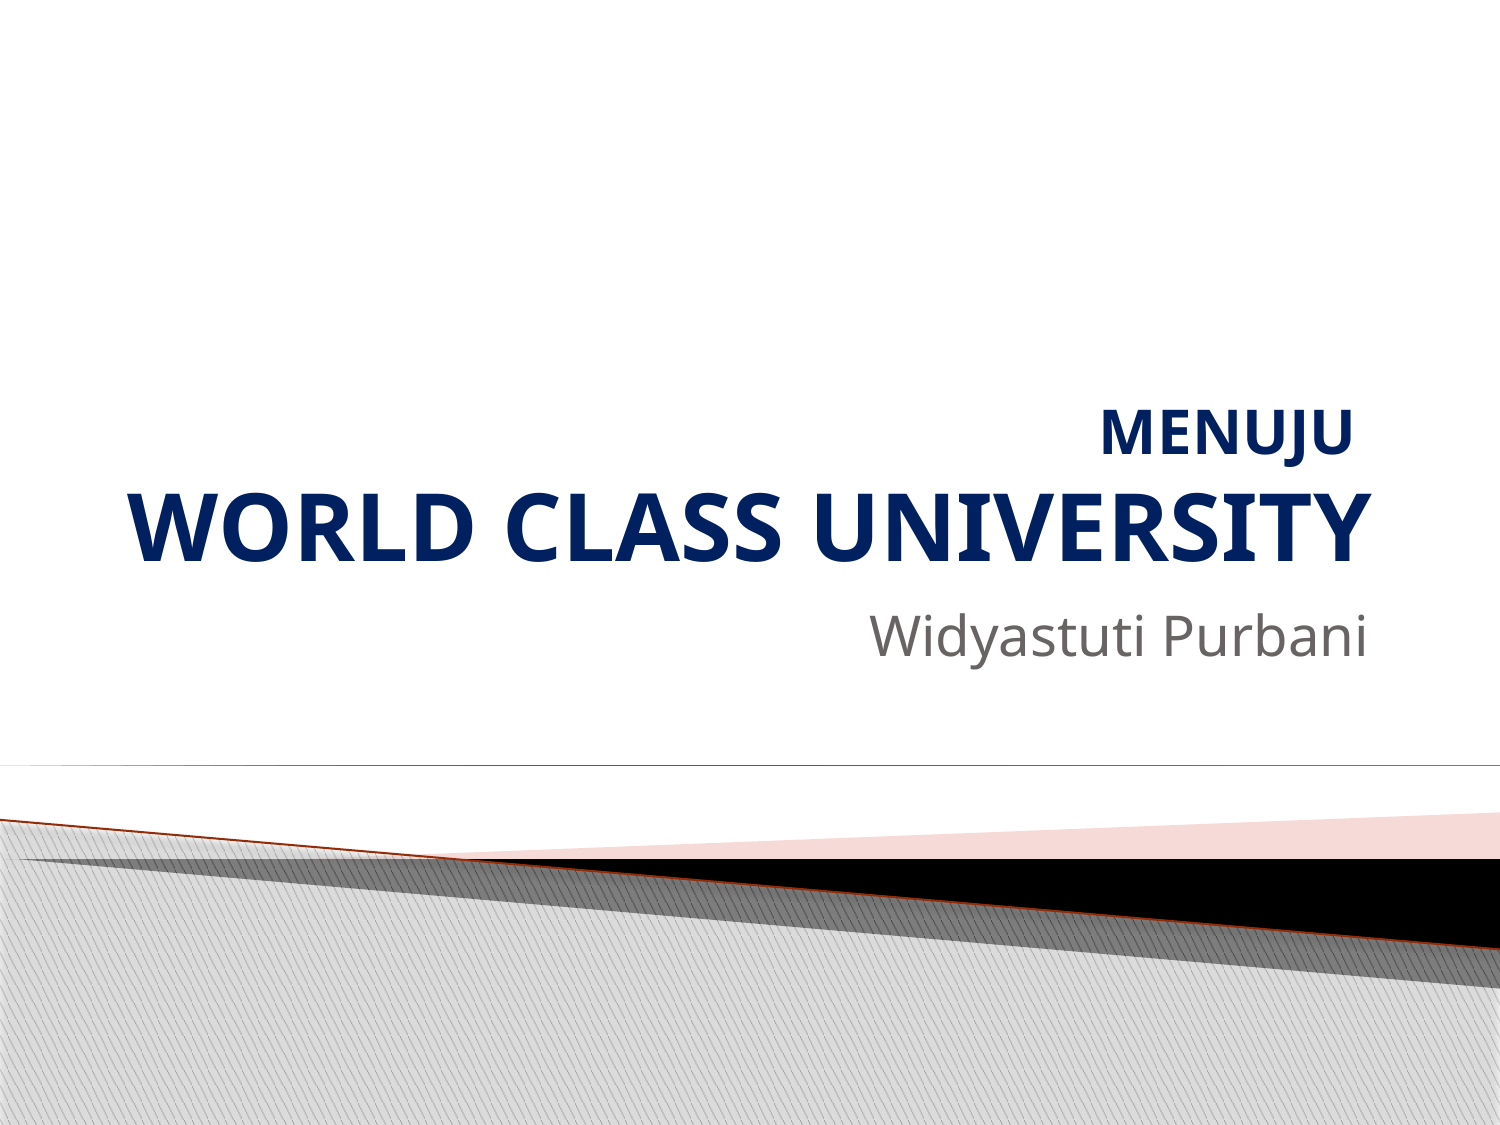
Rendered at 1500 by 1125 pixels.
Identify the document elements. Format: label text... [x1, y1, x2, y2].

picture [5, 859, 1500, 989]
subtitle Widyastuti Purbani [112, 592, 1388, 790]
title MENUJU WORLD CLASS UNIVERSITY [112, 287, 1388, 588]
